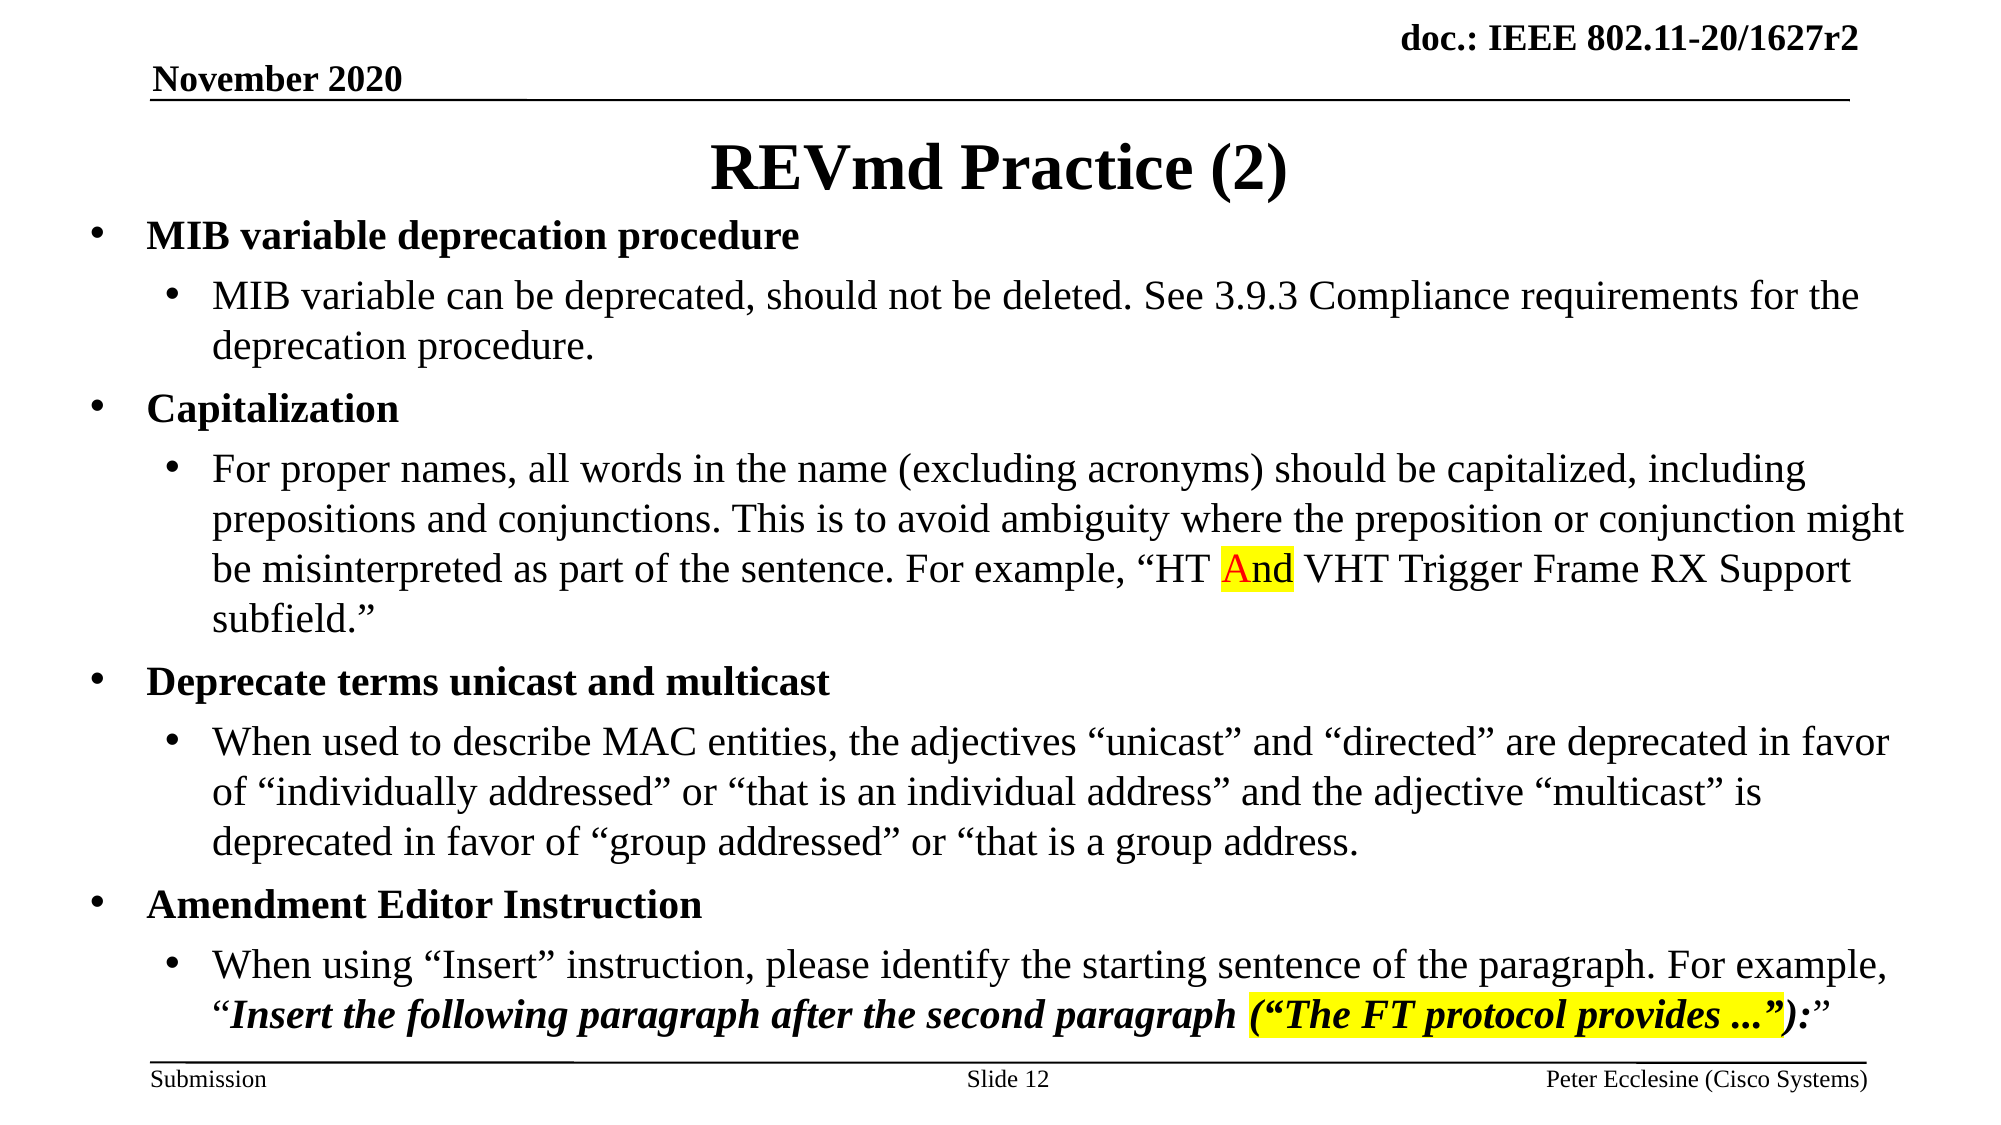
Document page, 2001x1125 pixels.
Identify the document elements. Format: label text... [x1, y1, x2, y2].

list MIB variable deprecation procedure MIB variable can be deprecated, should not be deleted. See 3.9.3 Compliance requirements for the deprecation procedure. Capitalization For proper names, all words in the name (excluding acronyms) should be capitalized, including prepositions and conjunctions. This is to avoid ambiguity where the preposition or conjunction might be misinterpreted as part of the sentence. For example, “HT And VHT Trigger Frame RX Support subfield.” Deprecate terms unicast and multicast When used to describe MAC entities, the adjectives “unicast” and “directed” are deprecated in favor of “individually addressed” or “that is an individual address” and the adjective “multicast” is deprecated in favor of “group addressed” or “that is a group address. Amendment Editor Instruction When using “Insert” instruction, please identify the starting sentence of the paragraph. For example, “Insert the following paragraph after the second paragraph (“The FT protocol provides ...”):” [74, 199, 1951, 1036]
slide_number Slide 12 [950, 1061, 1067, 1123]
footer Peter Ecclesine (Cisco Systems) [1171, 1061, 1869, 1093]
title REVmd Practice (2) [149, 112, 1850, 199]
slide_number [152, 54, 563, 100]
